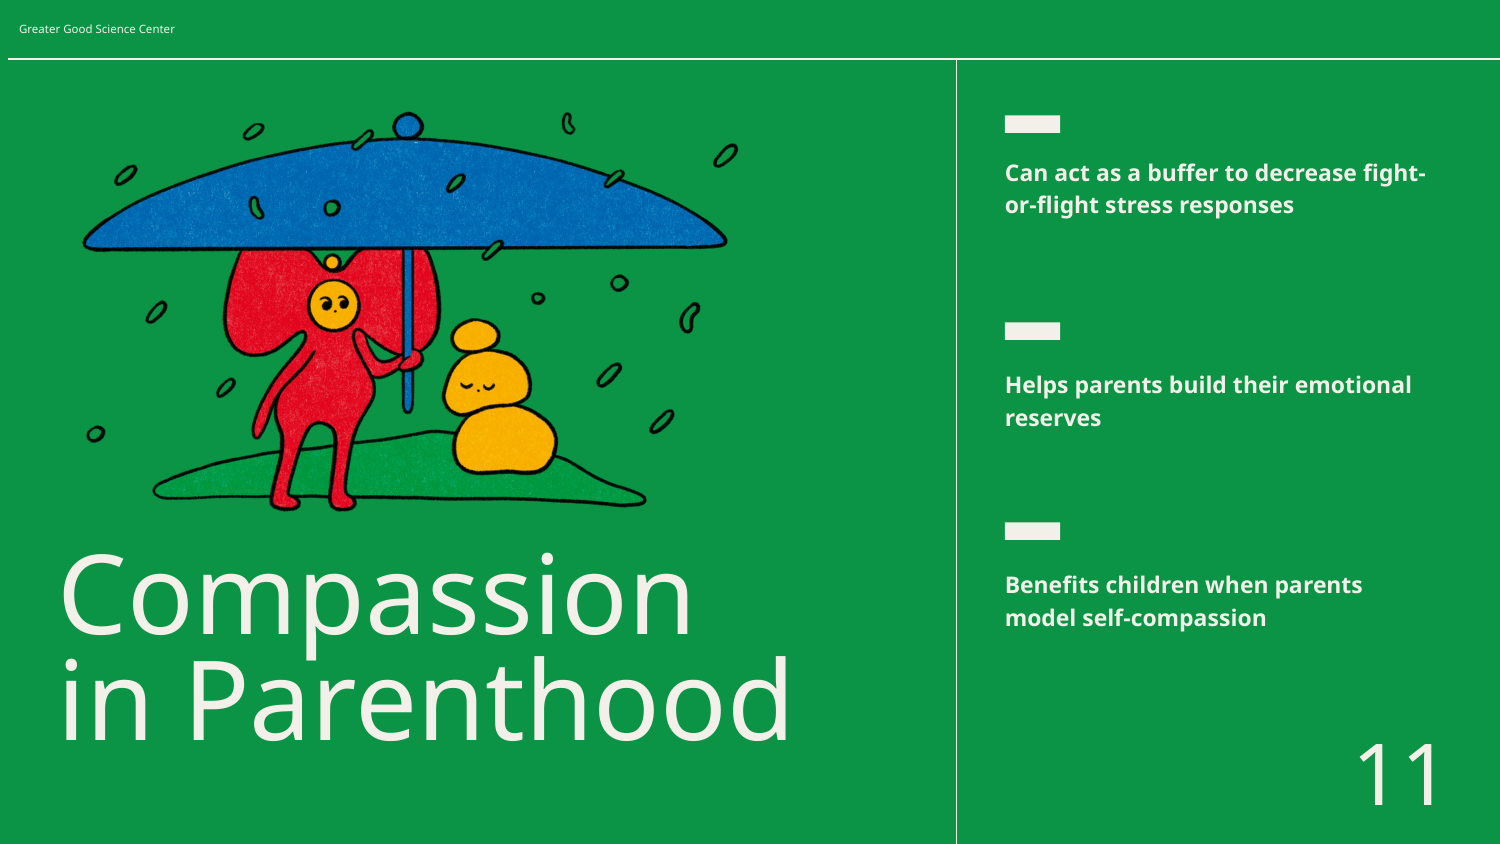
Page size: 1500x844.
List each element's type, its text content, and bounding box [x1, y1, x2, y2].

list Can act as a buffer to decrease fight-or-flight stress responses [1004, 152, 1428, 365]
list Helps parents build their emotional reserves [1004, 365, 1428, 565]
picture [73, 99, 751, 517]
list Benefits children when parents model self-compassion [1004, 565, 1428, 798]
text_box [1004, 322, 1061, 340]
text_box [1004, 115, 1061, 133]
slide_number 11 [1291, 746, 1466, 811]
title Compassion in Parenthood [57, 549, 859, 812]
text_box [1004, 522, 1061, 540]
